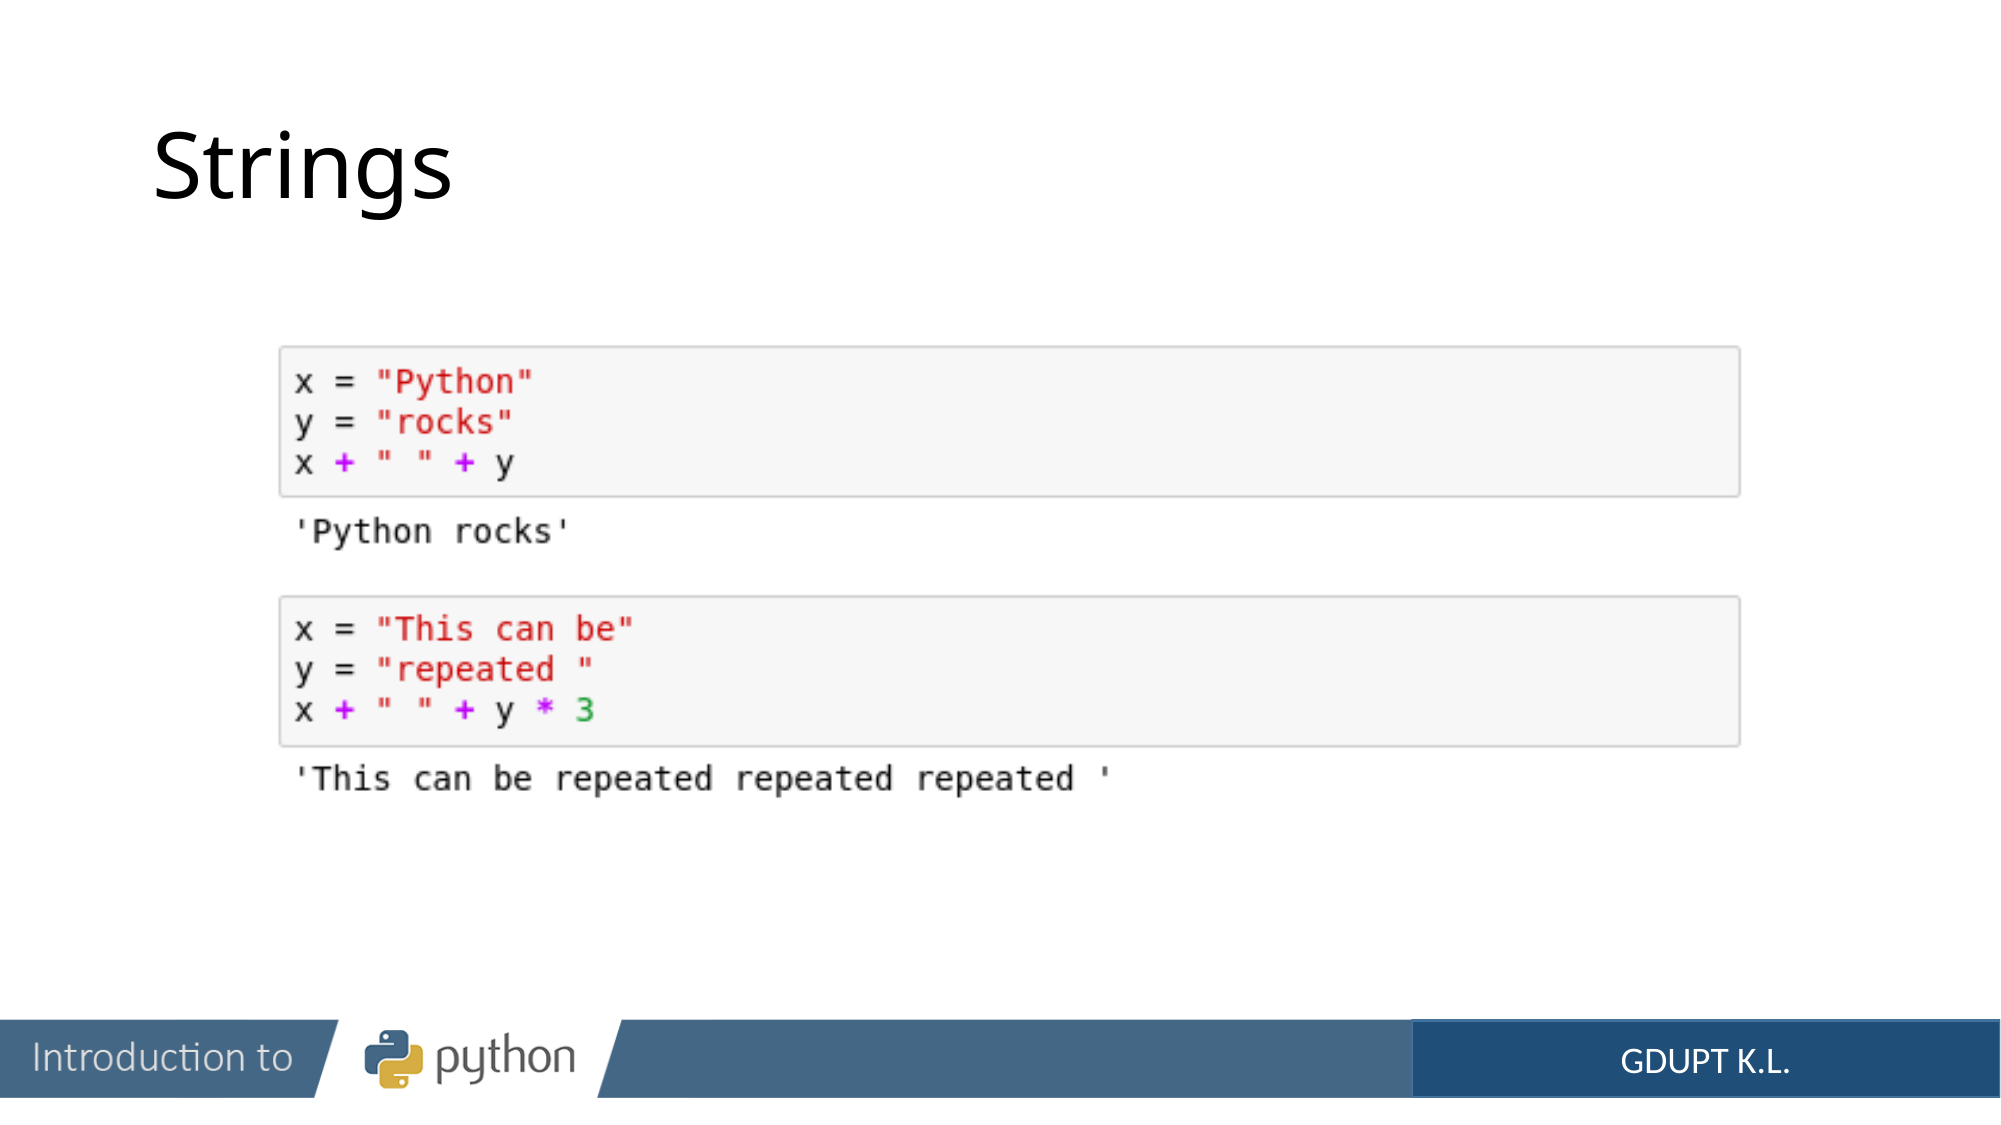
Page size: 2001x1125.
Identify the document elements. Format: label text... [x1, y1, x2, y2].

picture [0, 0, 2001, 1125]
title Strings [137, 59, 1863, 278]
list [265, 332, 1763, 810]
